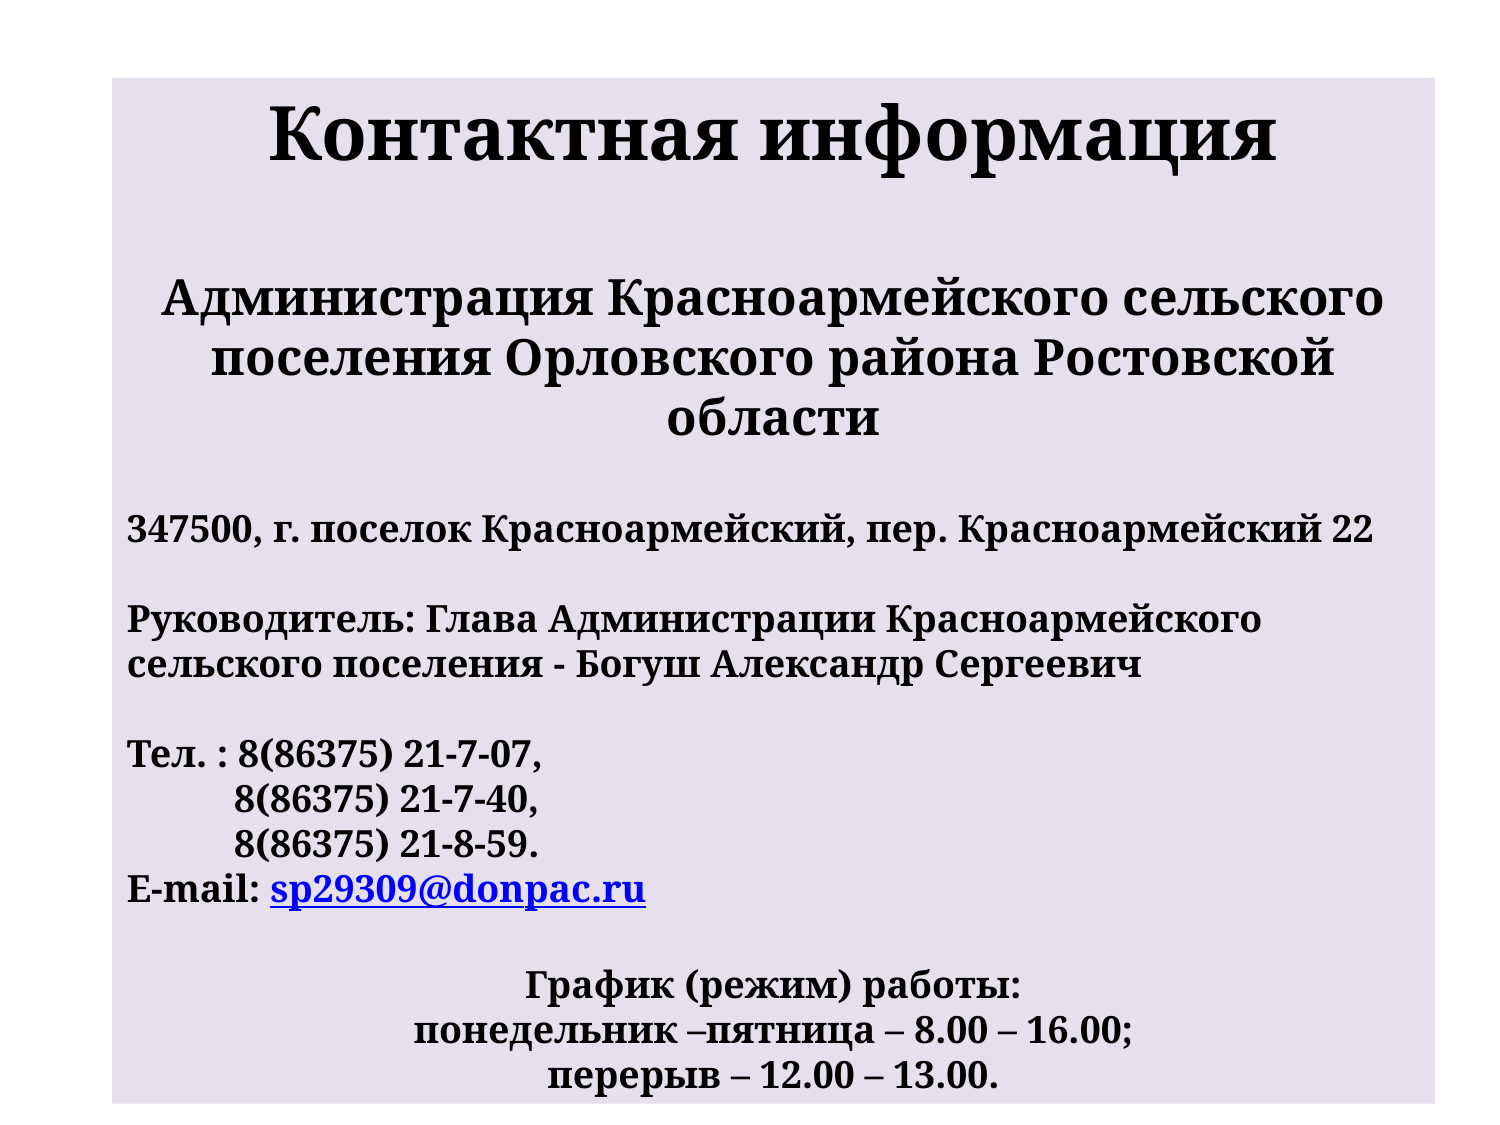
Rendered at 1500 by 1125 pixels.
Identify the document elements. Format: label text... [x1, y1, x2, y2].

text_box Контактная информация Администрация Красноармейского сельского поселения Орловского района Ростовской области 347500, г. поселок Красноармейский, пер. Красноармейский 22 Руководитель: Глава Администрации Красноармейского сельского поселения - Богуш Александр Сергеевич Тел. : 8(86375) 21-7-07, 8(86375) 21-7-40, 8(86375) 21-8-59. E-mail: sp29309@donpac.ru График (режим) работы: понедельник –пятница – 8.00 – 16.00; перерыв – 12.00 – 13.00. [112, 77, 1435, 1104]
